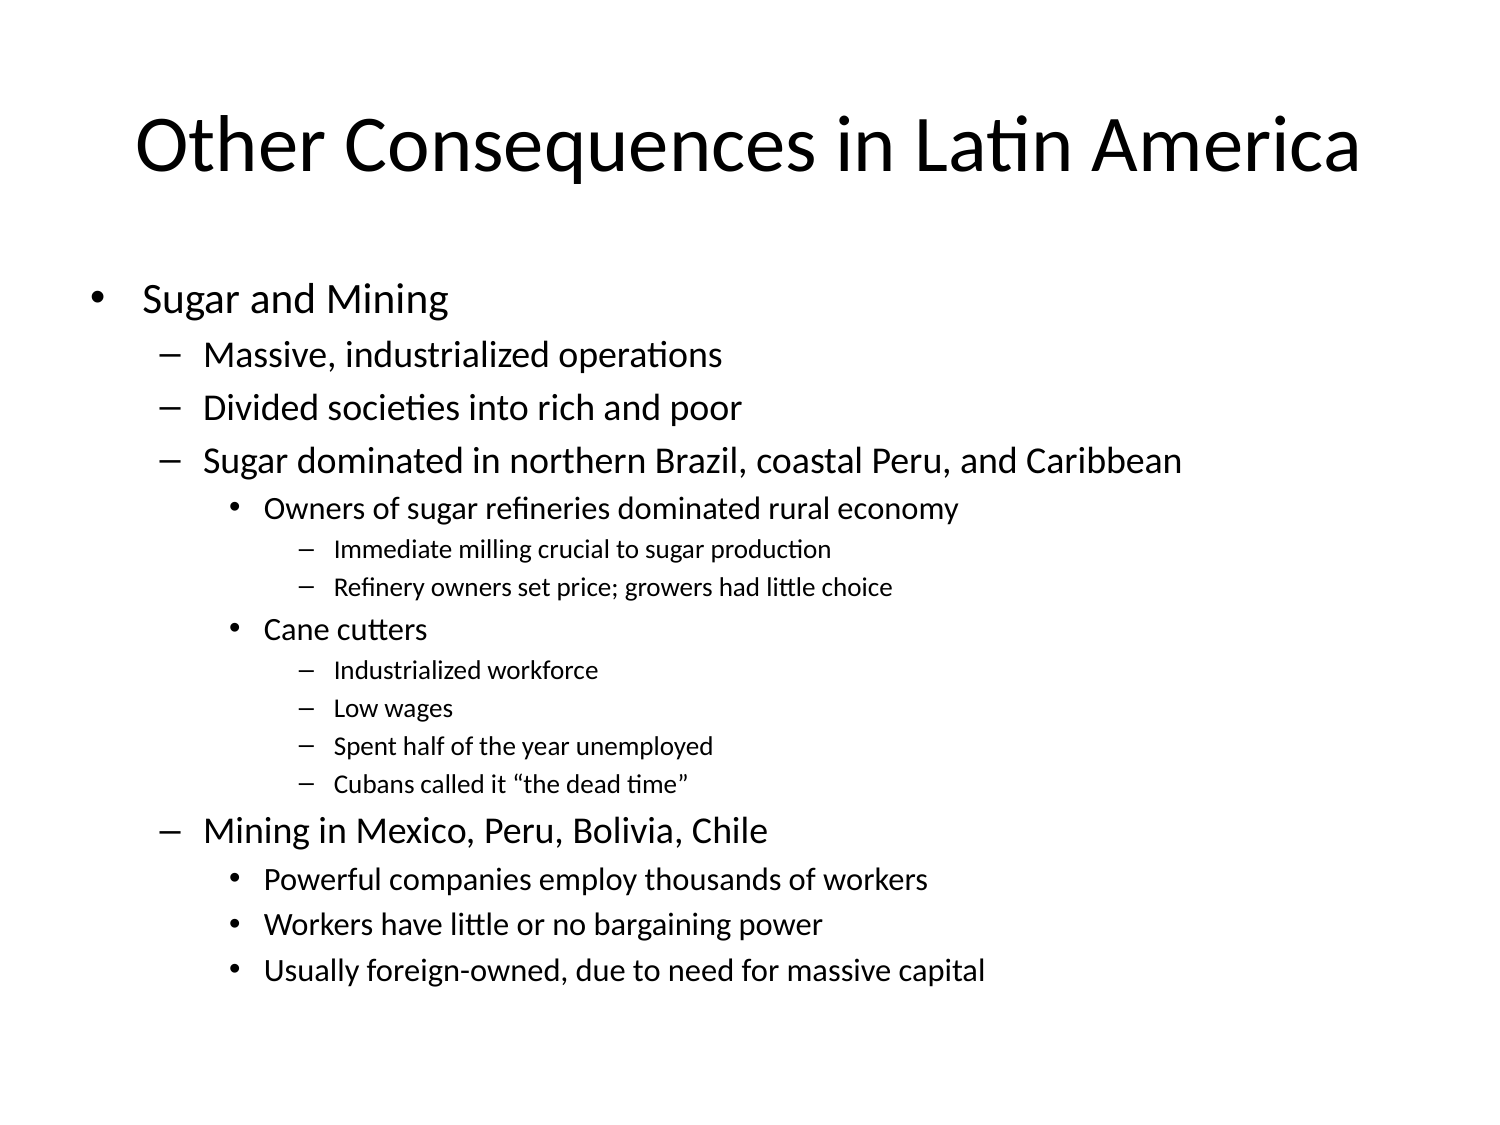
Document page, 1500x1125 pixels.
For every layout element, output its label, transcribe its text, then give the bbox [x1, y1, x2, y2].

title Other Consequences in Latin America [75, 45, 1425, 233]
list Sugar and Mining Massive, industrialized operations Divided societies into rich and poor Sugar dominated in northern Brazil, coastal Peru, and Caribbean Owners of sugar refineries dominated rural economy Immediate milling crucial to sugar production Refinery owners set price; growers had little choice Cane cutters Industrialized workforce Low wages Spent half of the year unemployed Cubans called it “the dead time” Mining in Mexico, Peru, Bolivia, Chile Powerful companies employ thousands of workers Workers have little or no bargaining power Usually foreign-owned, due to need for massive capital [75, 262, 1425, 1005]
